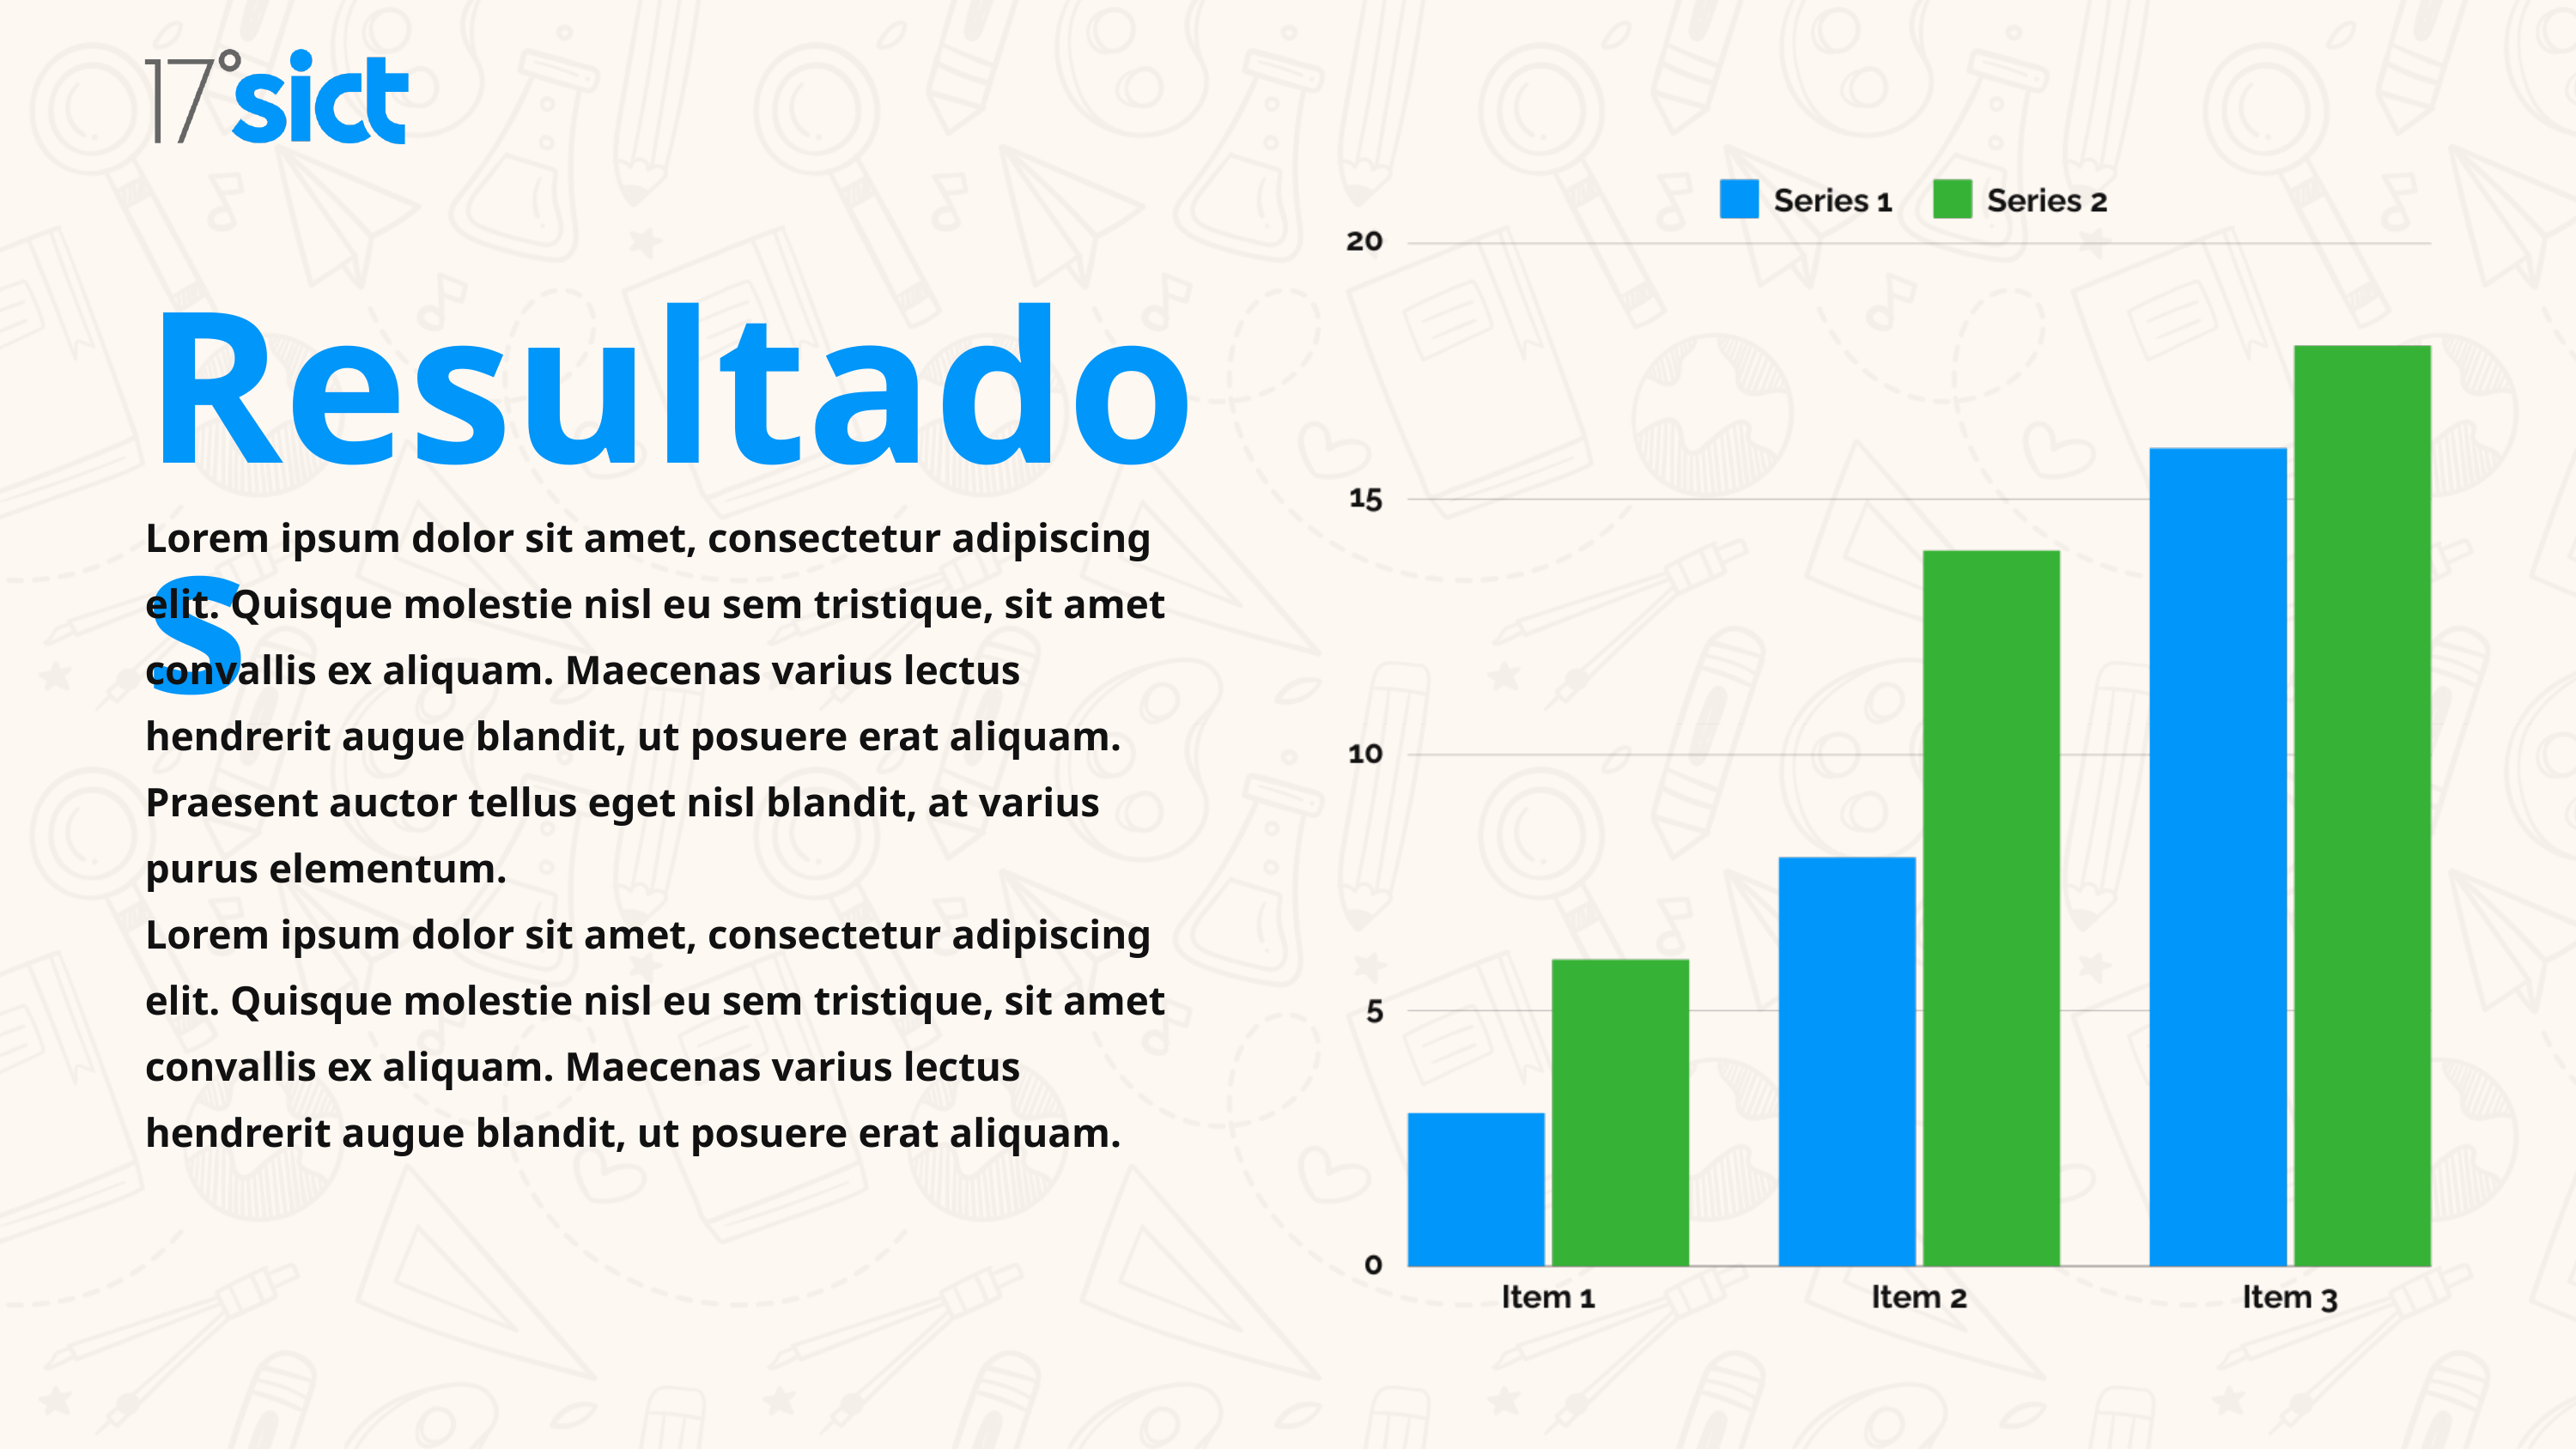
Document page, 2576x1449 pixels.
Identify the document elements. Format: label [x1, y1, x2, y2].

text_box [0, 0, 2576, 1449]
picture [1231, 38, 2548, 1430]
